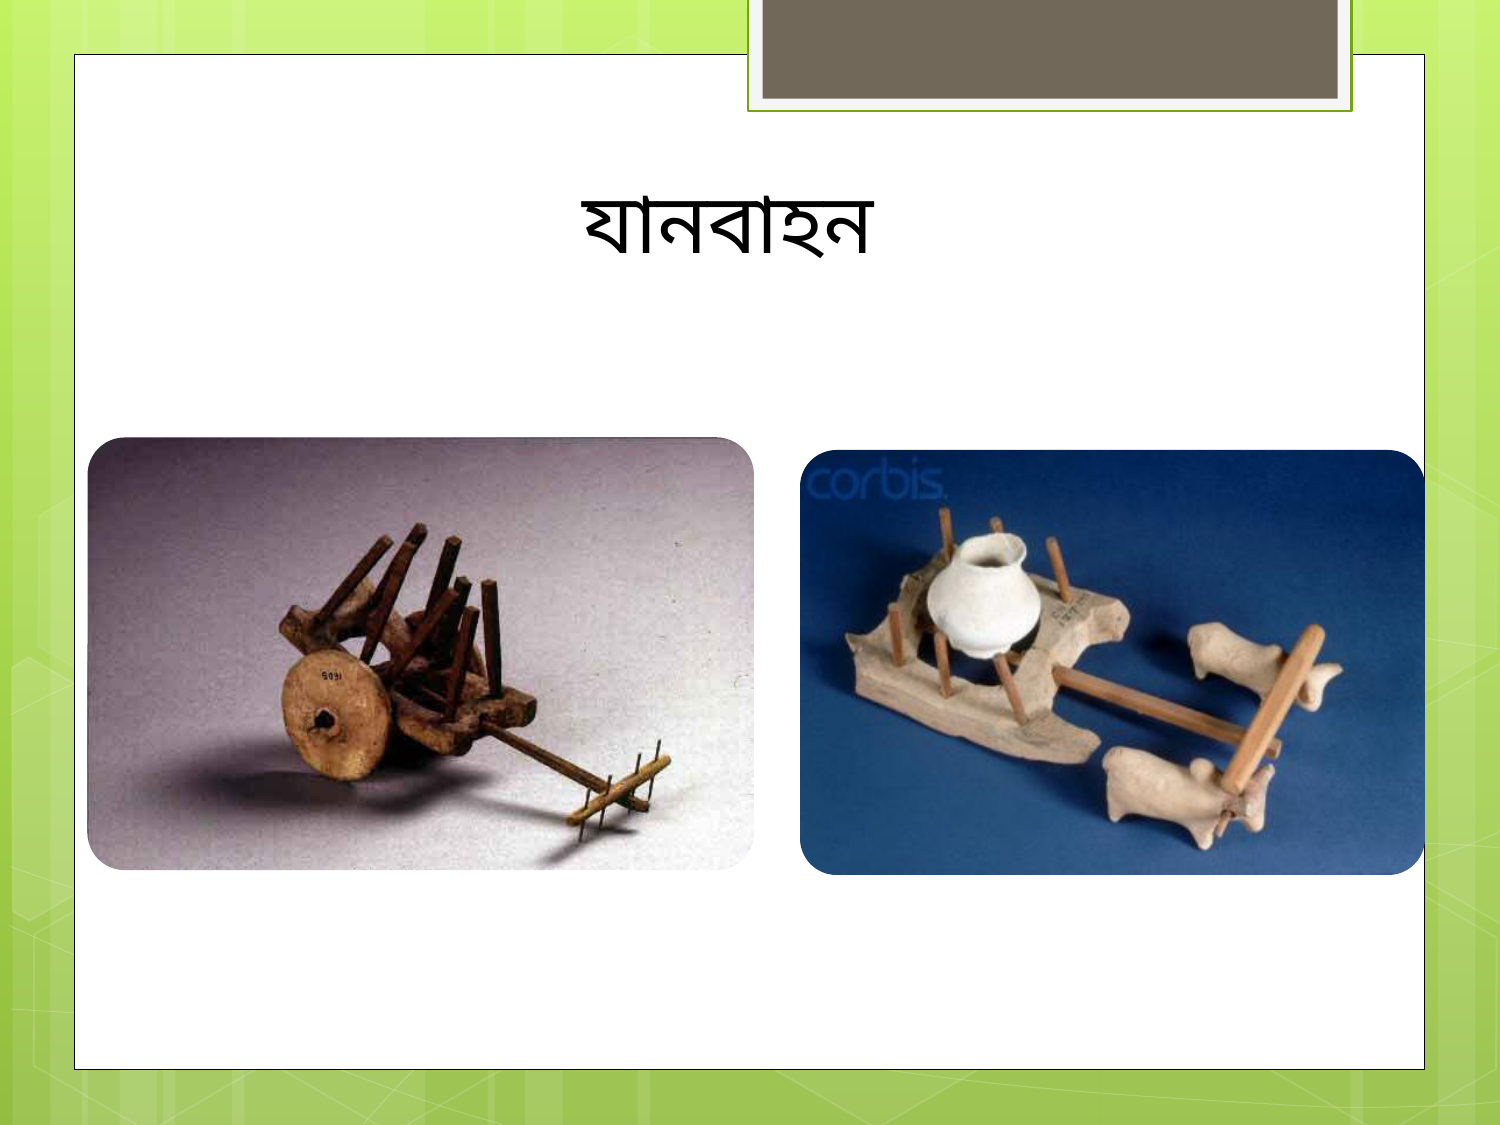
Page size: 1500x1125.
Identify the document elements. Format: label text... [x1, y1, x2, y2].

picture [87, 437, 755, 871]
picture [799, 449, 1426, 876]
text_box যানবাহন [74, 162, 1425, 313]
